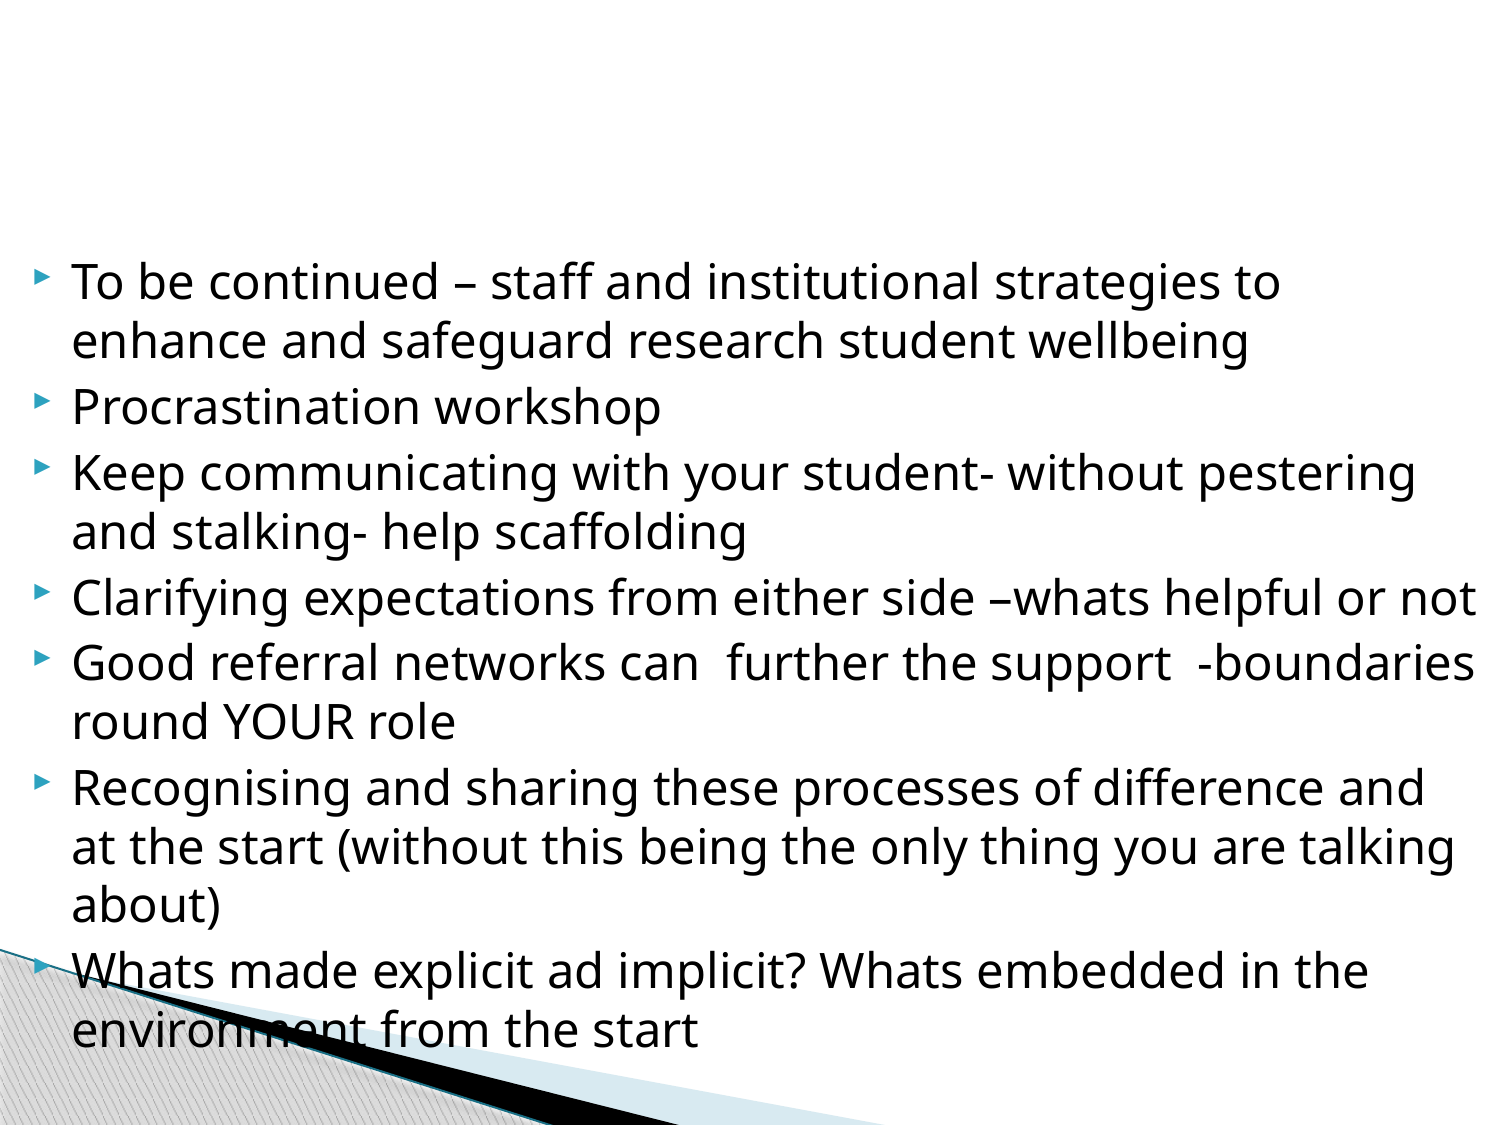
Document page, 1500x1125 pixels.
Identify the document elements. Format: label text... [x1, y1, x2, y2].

list To be continued – staff and institutional strategies to enhance and safeguard research student wellbeing Procrastination workshop Keep communicating with your student- without pestering and stalking- help scaffolding Clarifying expectations from either side –whats helpful or not Good referral networks can further the support -boundaries round YOUR role Recognising and sharing these processes of difference and at the start (without this being the only thing you are talking about) Whats made explicit ad implicit? Whats embedded in the environment from the start [0, 243, 1500, 1125]
